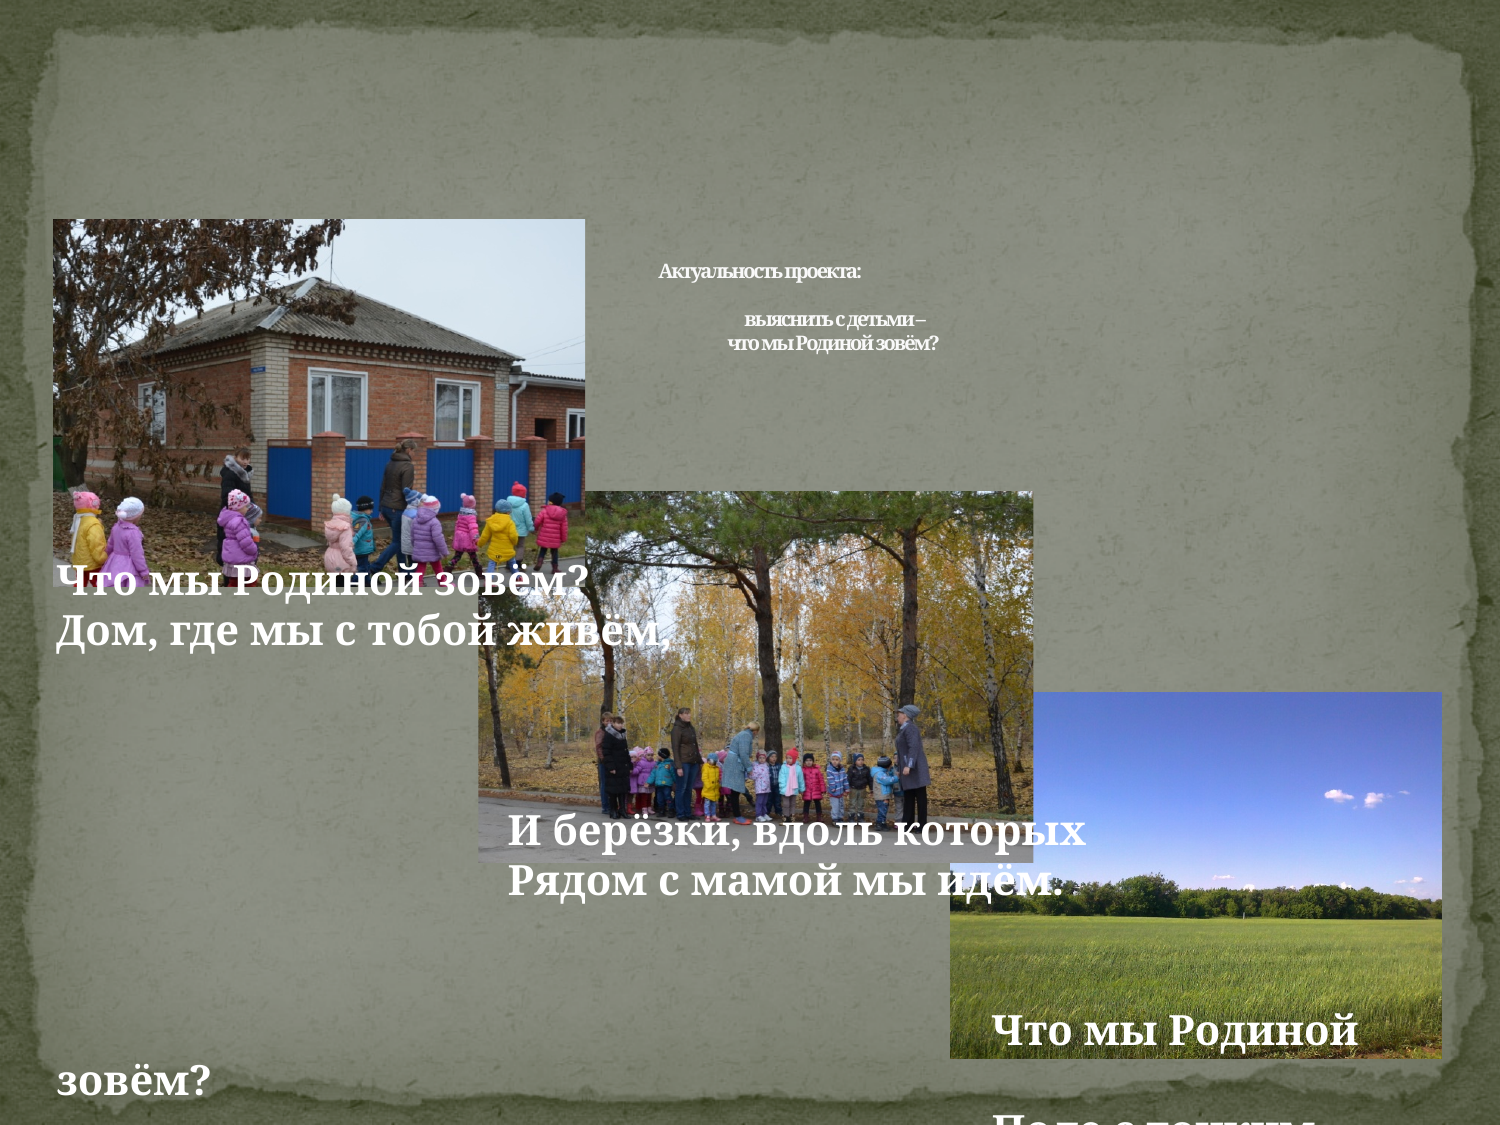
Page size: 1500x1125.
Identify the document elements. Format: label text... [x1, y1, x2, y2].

picture [53, 219, 1441, 1058]
title Актуальность проекта: выяснить с детьми – что мы Родиной зовём? [64, 54, 1459, 362]
text_box Что мы Родиной зовём? Дом, где мы с тобой живём, И берёзки, вдоль которых Рядом с мамой мы идём. Что мы Родиной зовём? Поле с тонким колоском, [41, 456, 1447, 1125]
